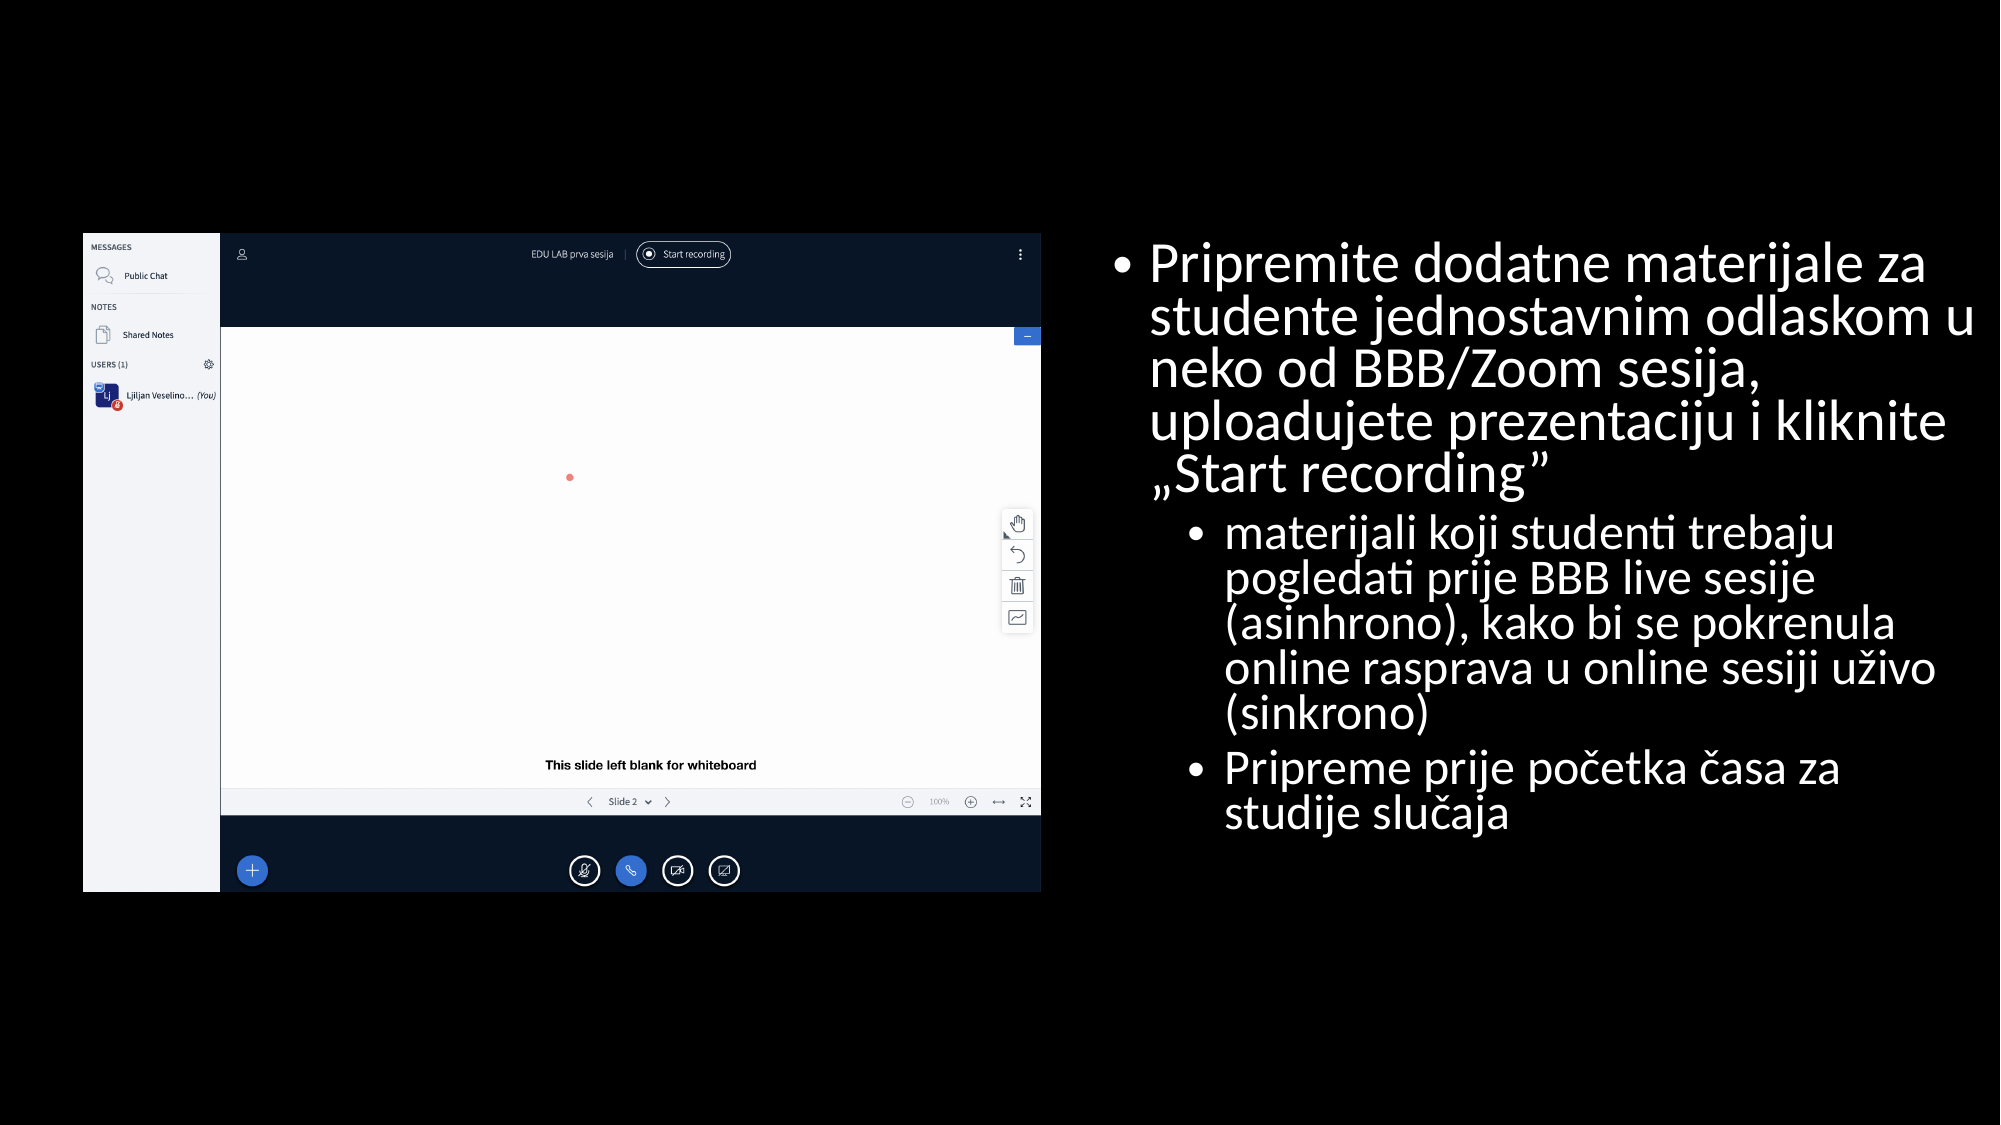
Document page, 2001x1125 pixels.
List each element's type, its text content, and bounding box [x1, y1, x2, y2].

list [83, 233, 1041, 892]
list Pripremite dodatne materijale za studente jednostavnim odlaskom u neko od BBB/Zoom sesija, uploadujete prezentaciju i kliknite „Start recording” materijali koji studenti trebaju pogledati prije BBB live sesije (asinhrono), kako bi se pokrenula online rasprava u online sesiji uživo (sinkrono) Pripreme prije početka časa za studije slučaja [1097, 233, 2000, 948]
